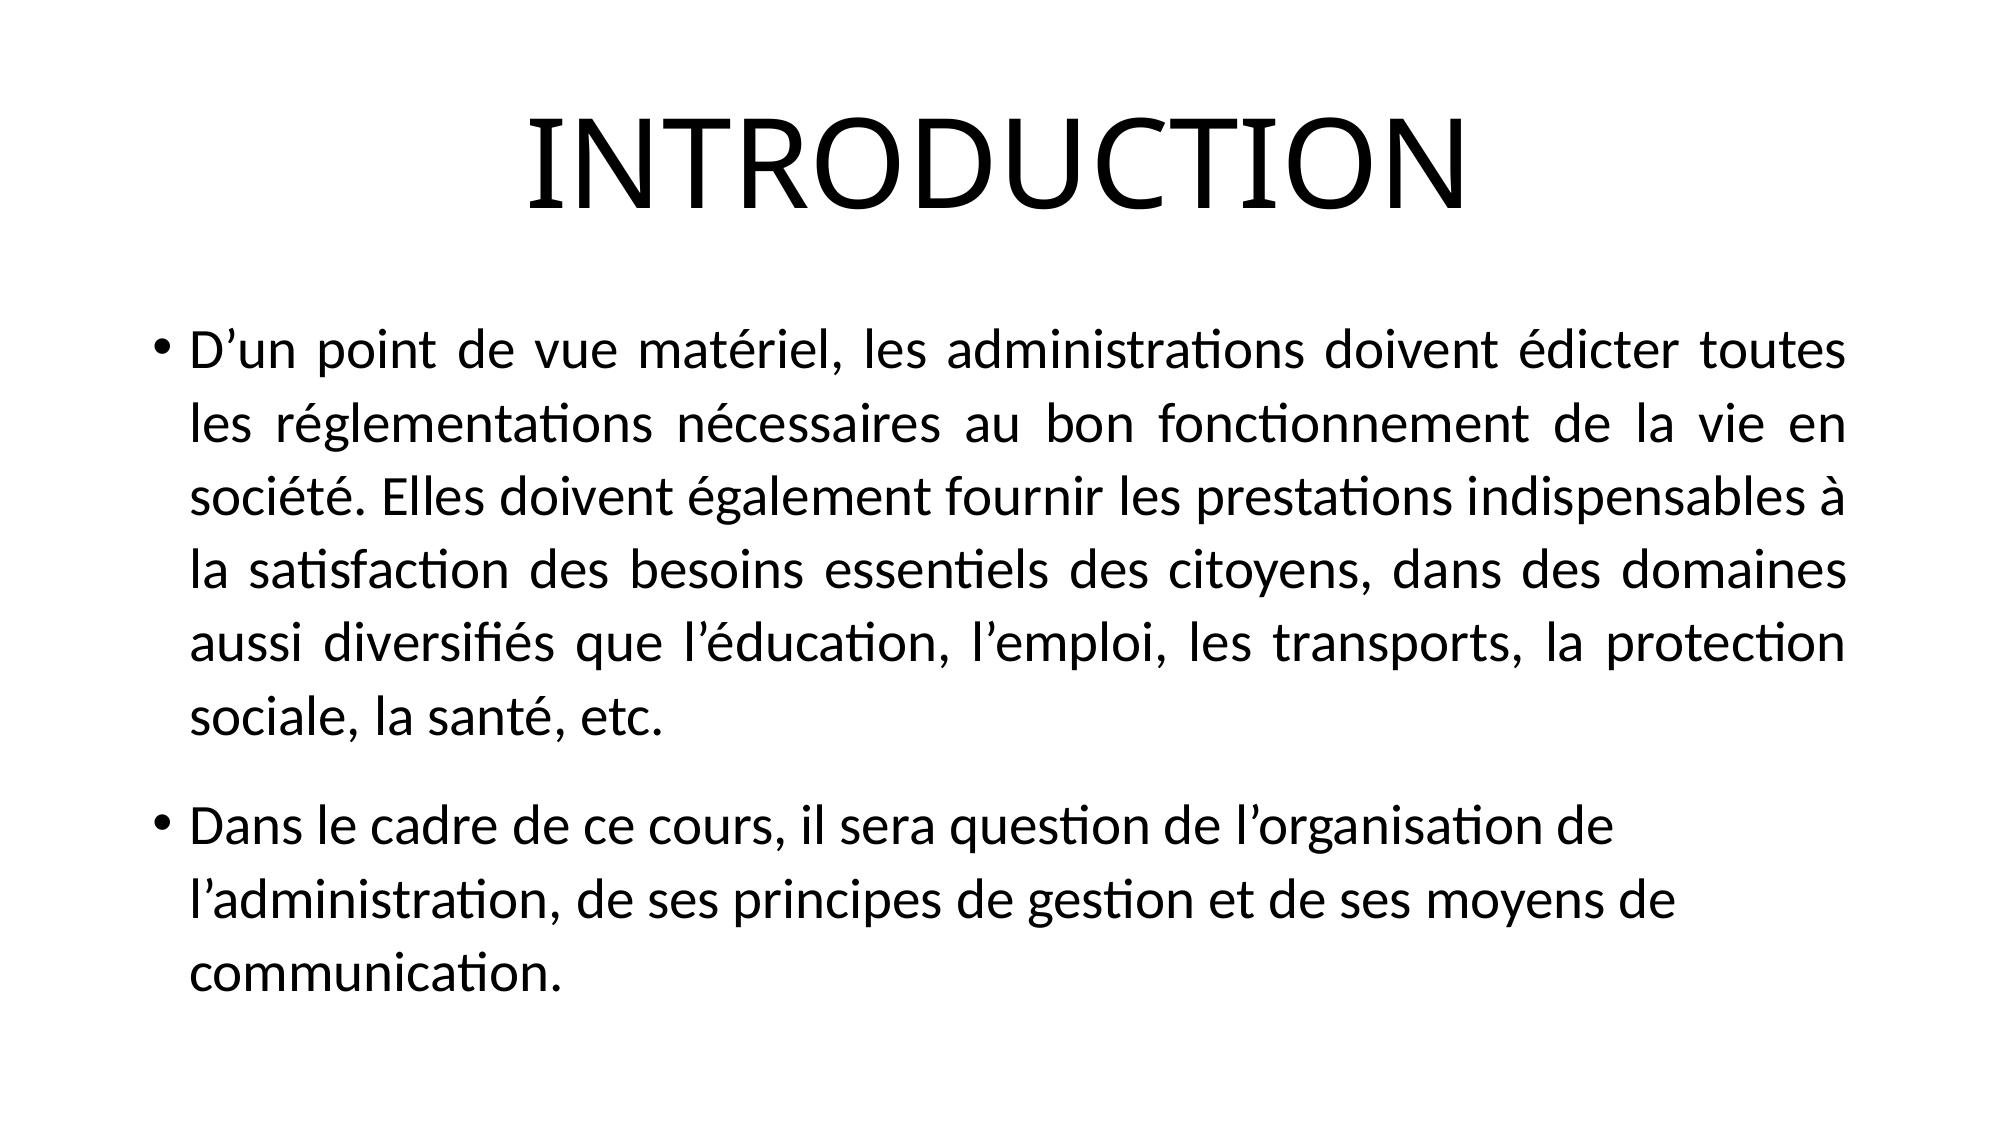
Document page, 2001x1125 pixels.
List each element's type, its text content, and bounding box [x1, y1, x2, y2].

list D’un point de vue matériel, les administrations doivent édicter toutes les réglementations nécessaires au bon fonctionnement de la vie en société. Elles doivent également fournir les prestations indispensables à la satisfaction des besoins essentiels des citoyens, dans des domaines aussi diversifiés que l’éducation, l’emploi, les transports, la protection sociale, la santé, etc. Dans le cadre de ce cours, il sera question de l’organisation de l’administration, de ses principes de gestion et de ses moyens de communication. [137, 299, 1863, 1014]
title INTRODUCTION [137, 59, 1863, 278]
